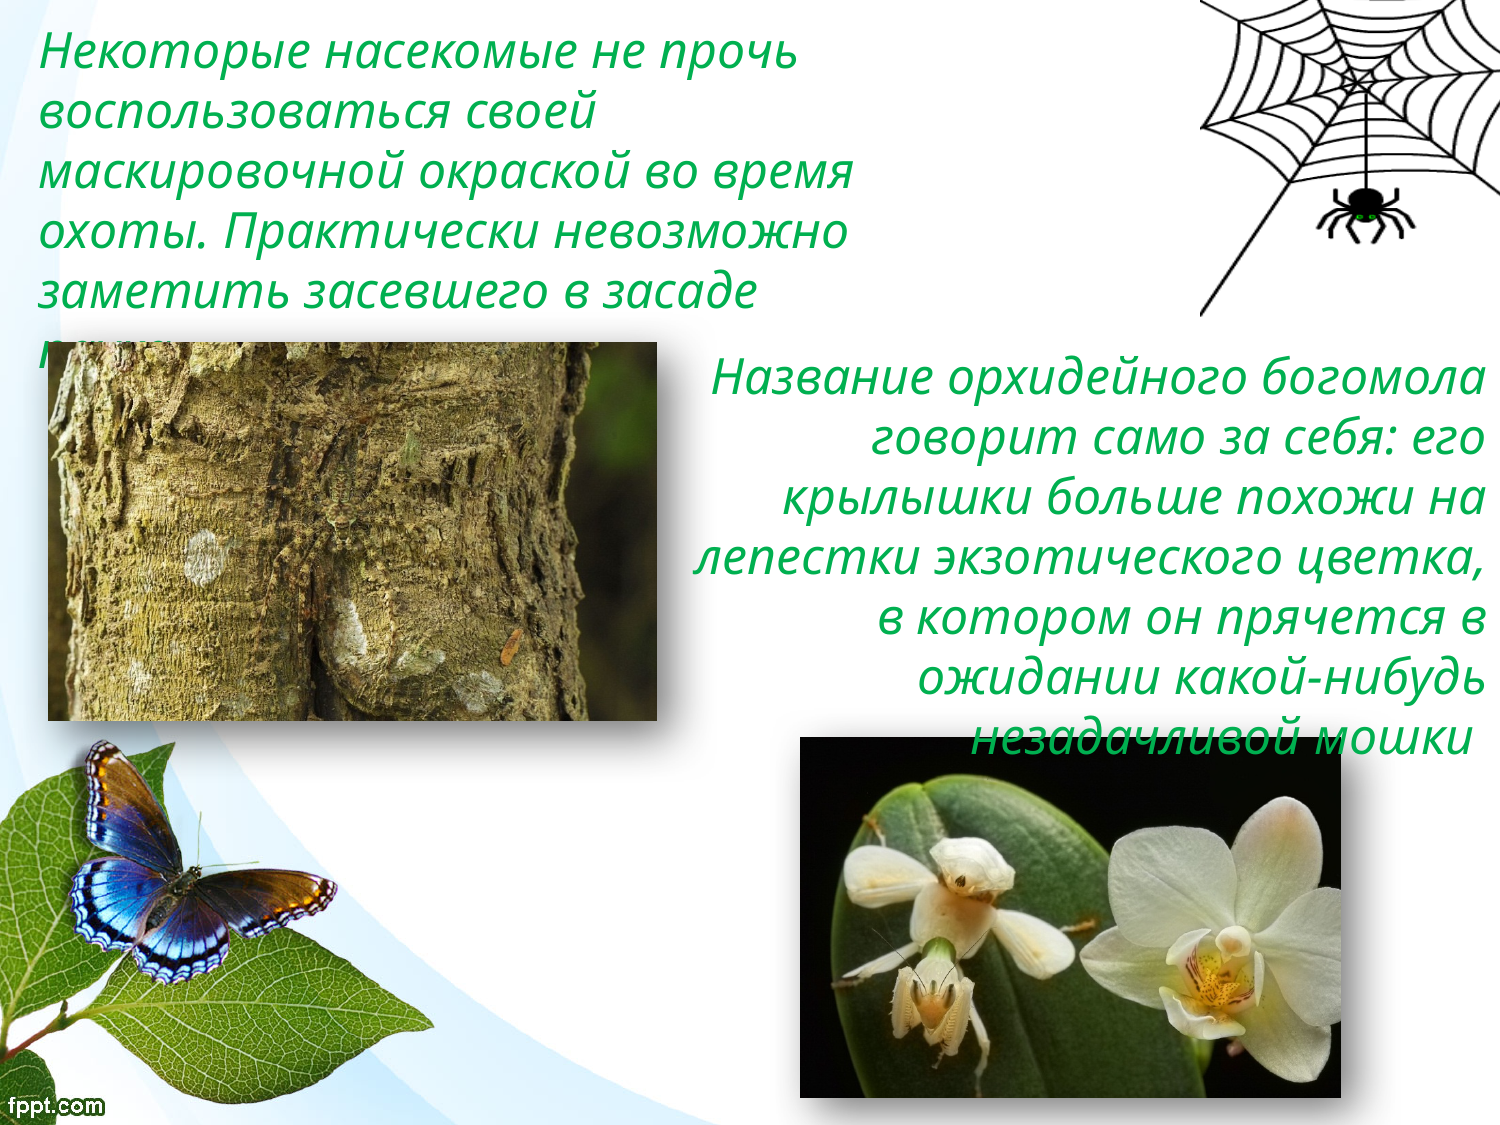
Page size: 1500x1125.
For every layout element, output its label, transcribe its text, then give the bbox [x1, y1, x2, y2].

list Некоторые насекомые не прочь воспользоваться своей маскировочной окраской во время охоты. Практически невозможно заметить засевшего в засаде паука. [23, 11, 926, 212]
picture [0, 0, 1500, 1125]
text_box Название орхидейного богомола говорит само за себя: его крылышки больше похожи на лепестки экзотического цветка, в котором он прячется в ожидании какой-нибудь незадачливой мошки [677, 336, 1500, 772]
